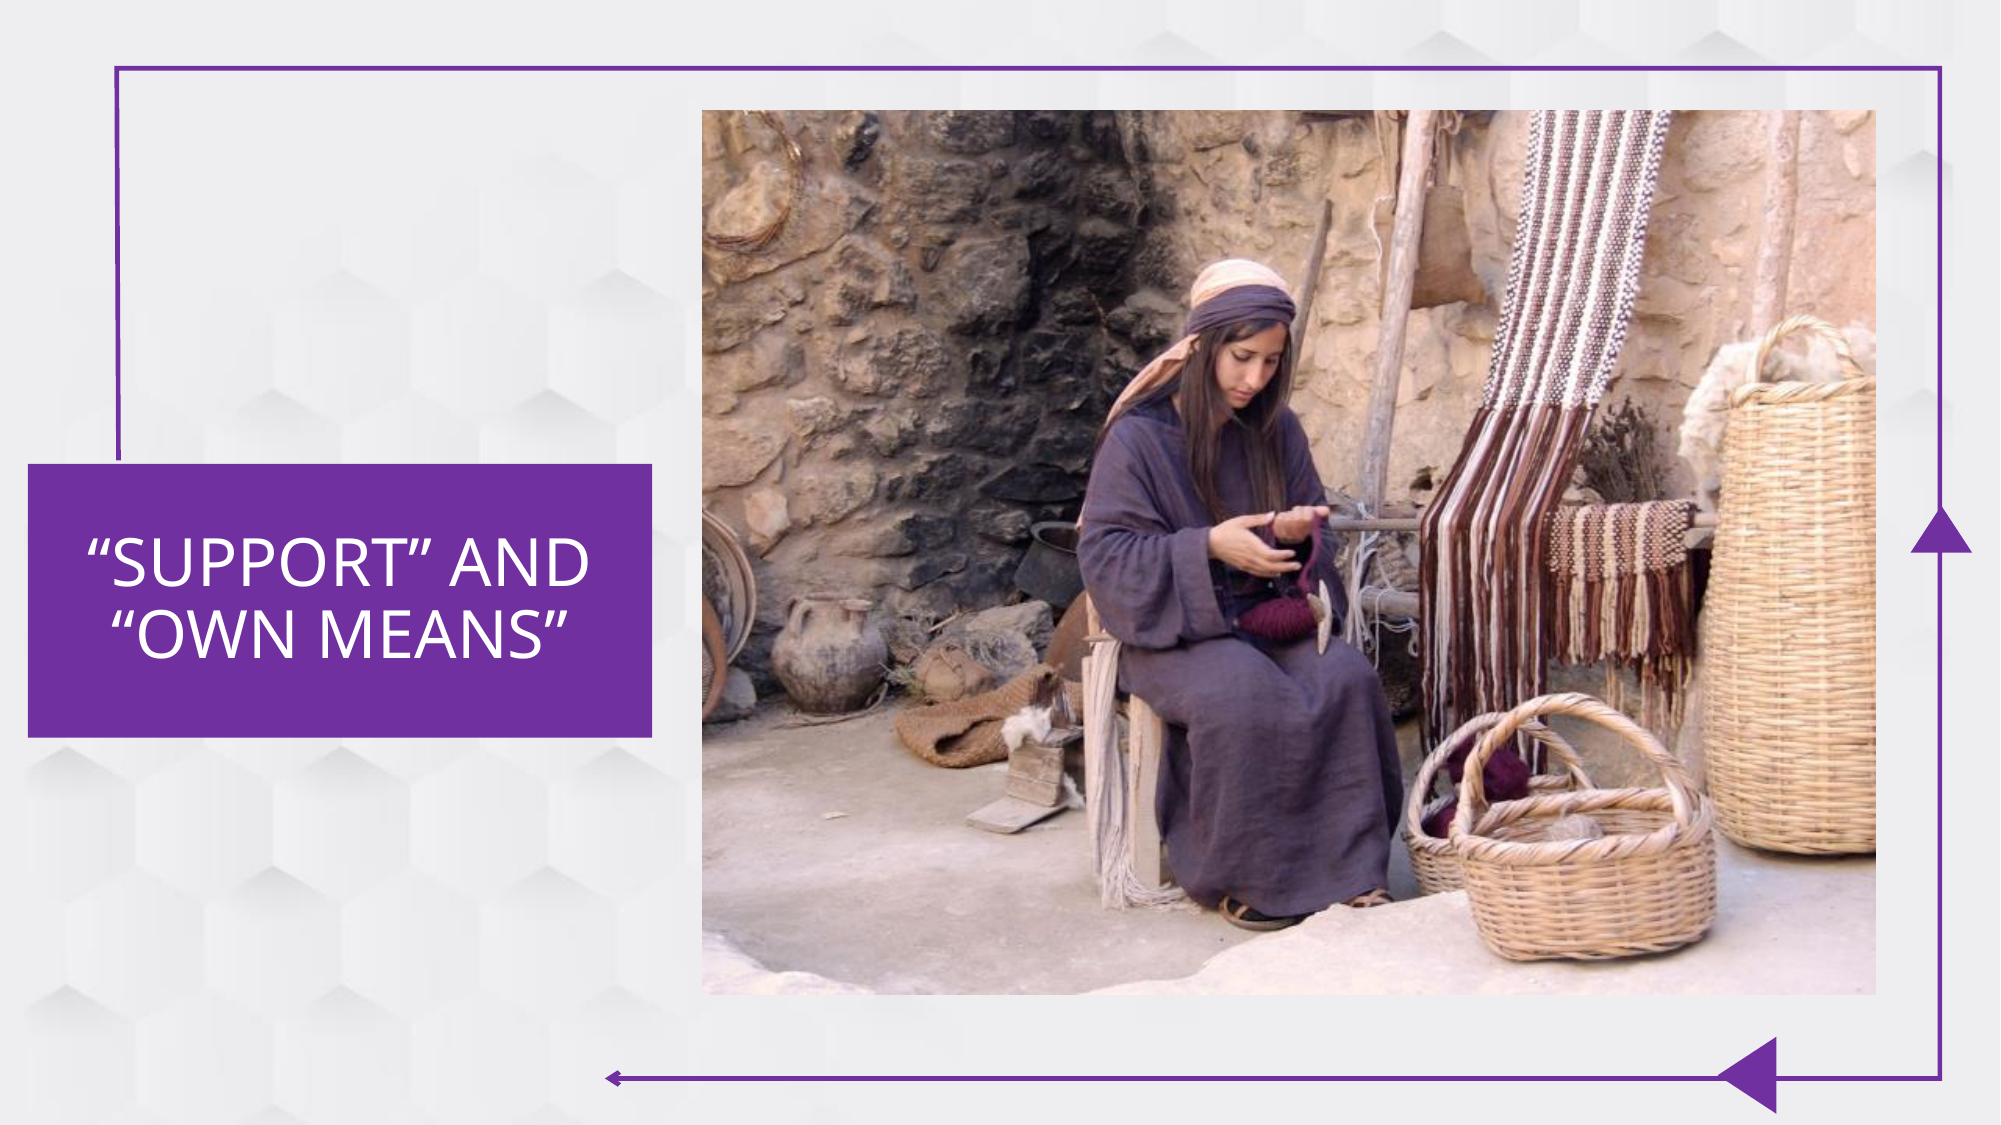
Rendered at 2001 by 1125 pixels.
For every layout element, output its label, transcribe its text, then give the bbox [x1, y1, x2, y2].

title “support” and “own means” [25, 461, 654, 740]
picture [0, 0, 2000, 1125]
